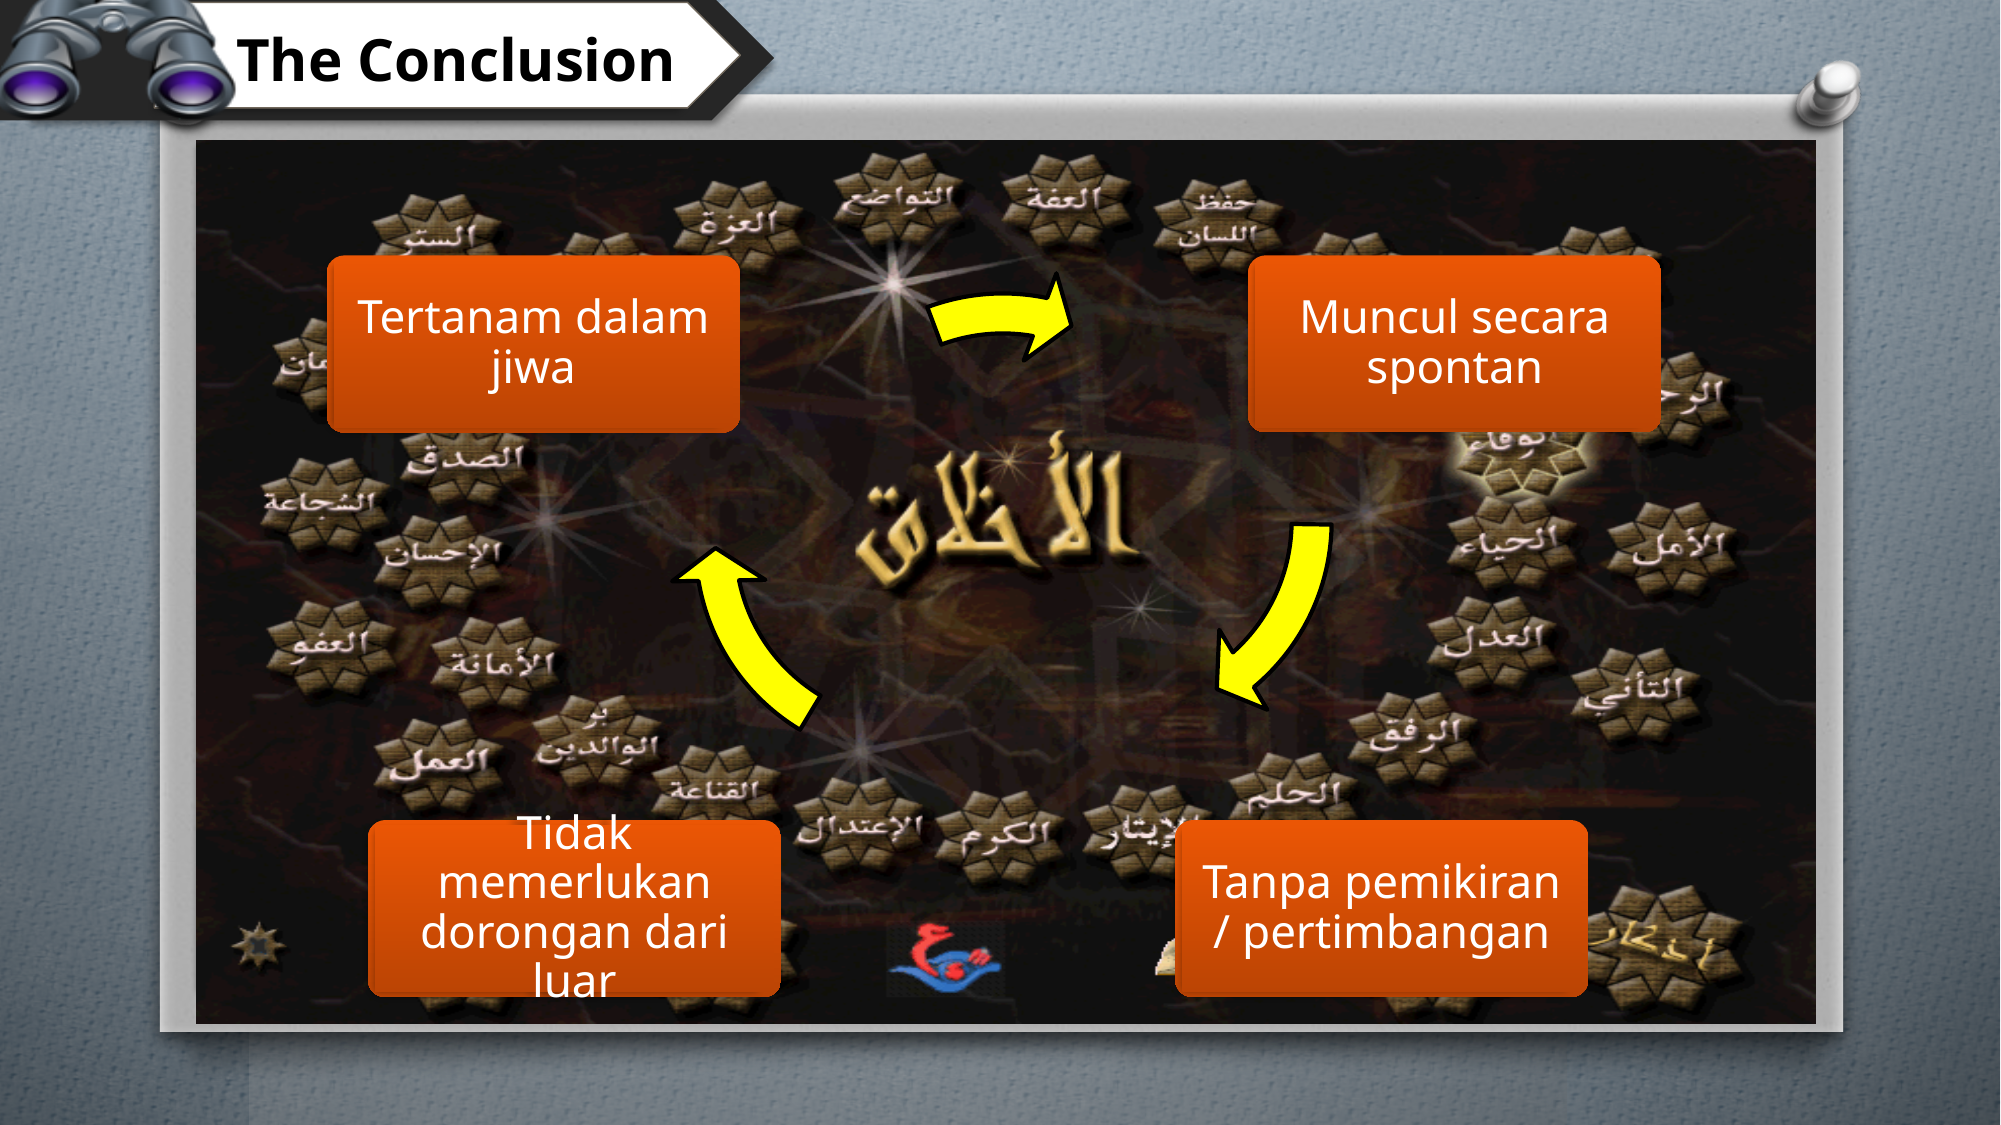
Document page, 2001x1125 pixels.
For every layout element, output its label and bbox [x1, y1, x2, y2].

text_box [539, 332, 1375, 877]
text_box [0, 0, 775, 149]
text_box [1174, 819, 1589, 998]
text_box [326, 255, 741, 433]
text_box [1247, 255, 1662, 433]
picture [196, 30, 1911, 1024]
text_box [367, 819, 782, 998]
